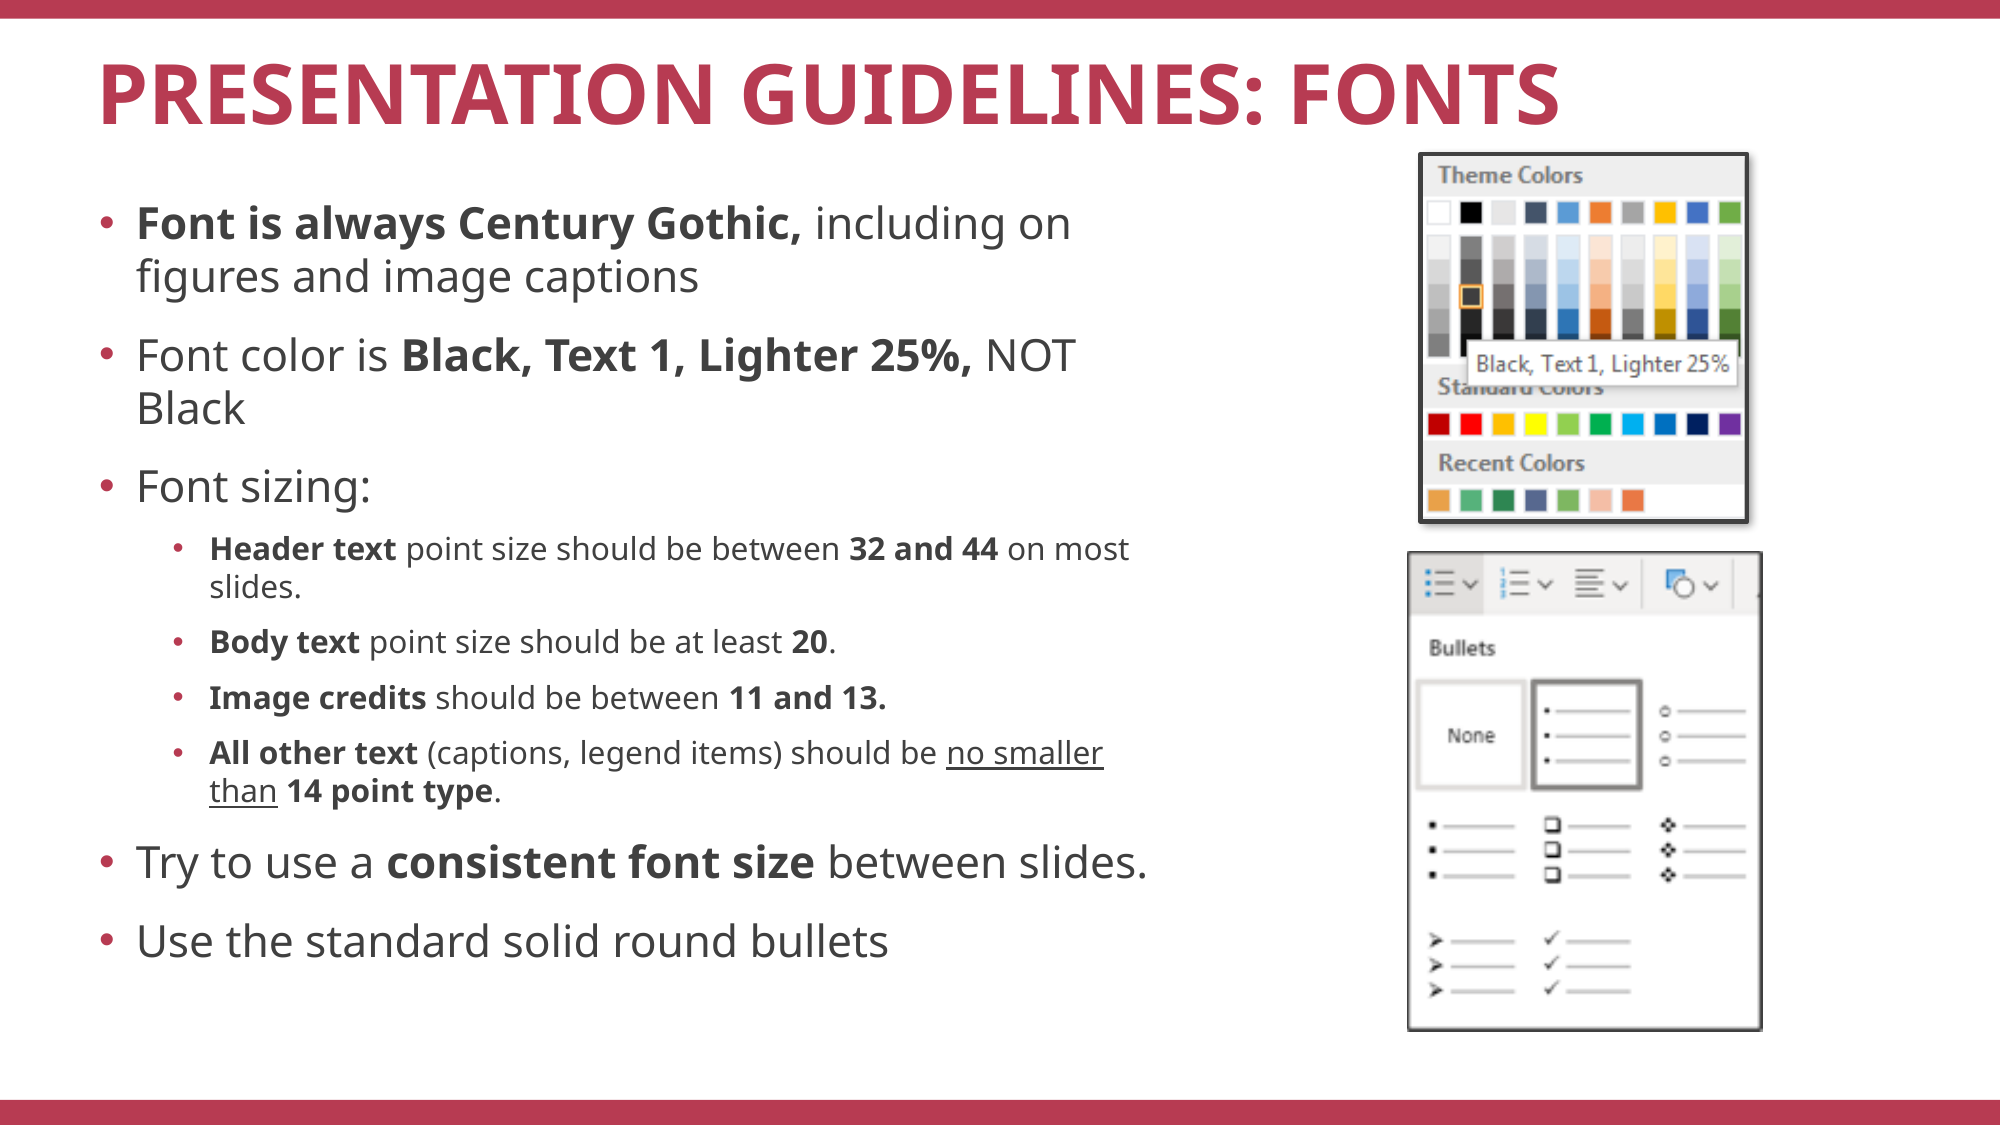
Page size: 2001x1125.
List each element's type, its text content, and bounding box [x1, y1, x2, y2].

picture [1407, 551, 1763, 1032]
text_box PRESENTATION GUIDELINES: FONTS [81, 62, 1743, 132]
text_box Font is always Century Gothic, including on figures and image captions Font color is Black, Text 1, Lighter 25%, NOT Black Font sizing: Header text point size should be between 32 and 44 on most slides. Body text point size should be at least 20. Image credits should be between 11 and 13. All other text (captions, legend items) should be no smaller than 14 point type. Try to use a consistent font size between slides. Use the standard solid round bullets [84, 188, 1172, 997]
picture [1422, 156, 1745, 520]
